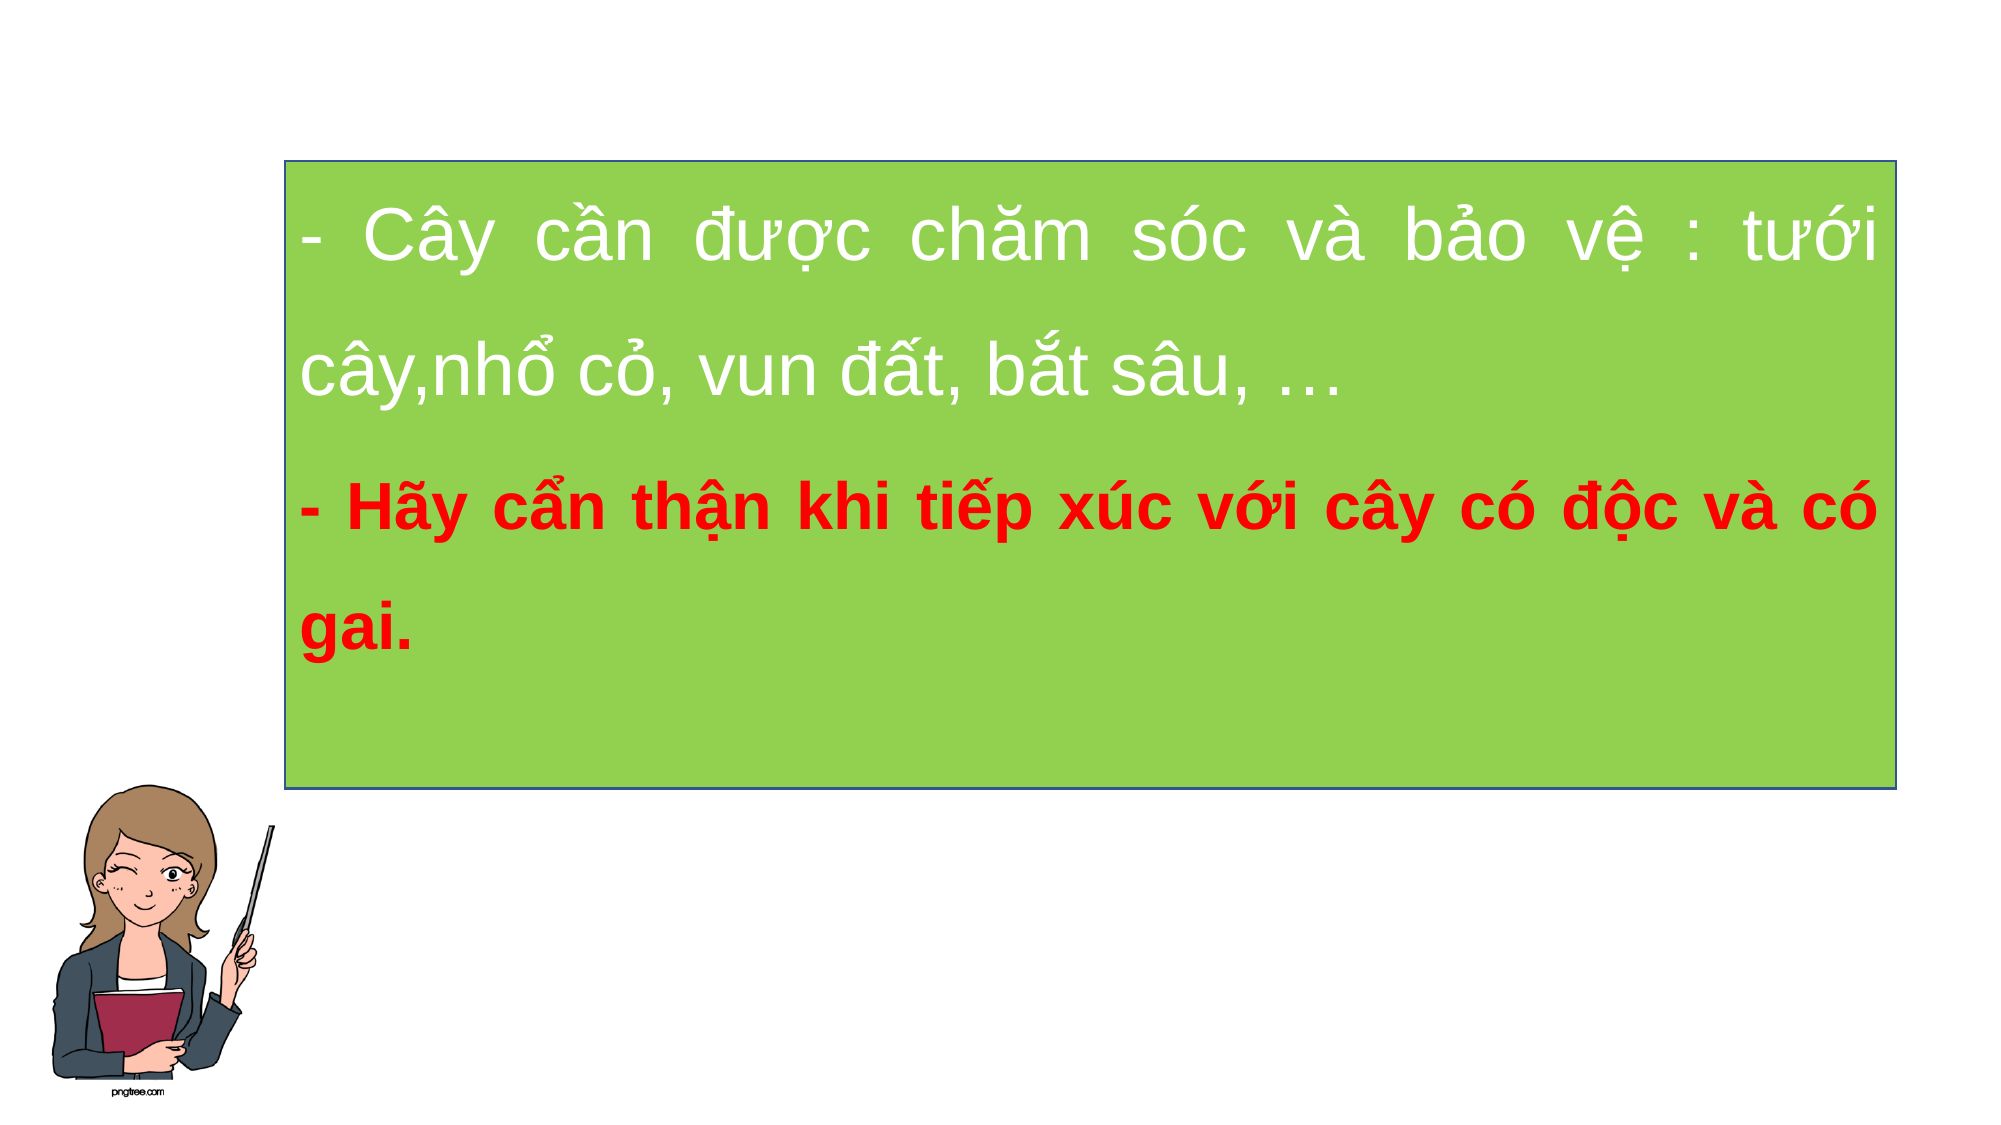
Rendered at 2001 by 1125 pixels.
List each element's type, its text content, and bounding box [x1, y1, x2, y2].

text_box - Cây cần được chăm sóc và bảo vệ : tưới cây,nhổ cỏ, vun đất, bắt sâu, … - Hãy cẩn thận khi tiếp xúc với cây có độc và có gai. [284, 160, 1897, 790]
picture [0, 750, 316, 1108]
